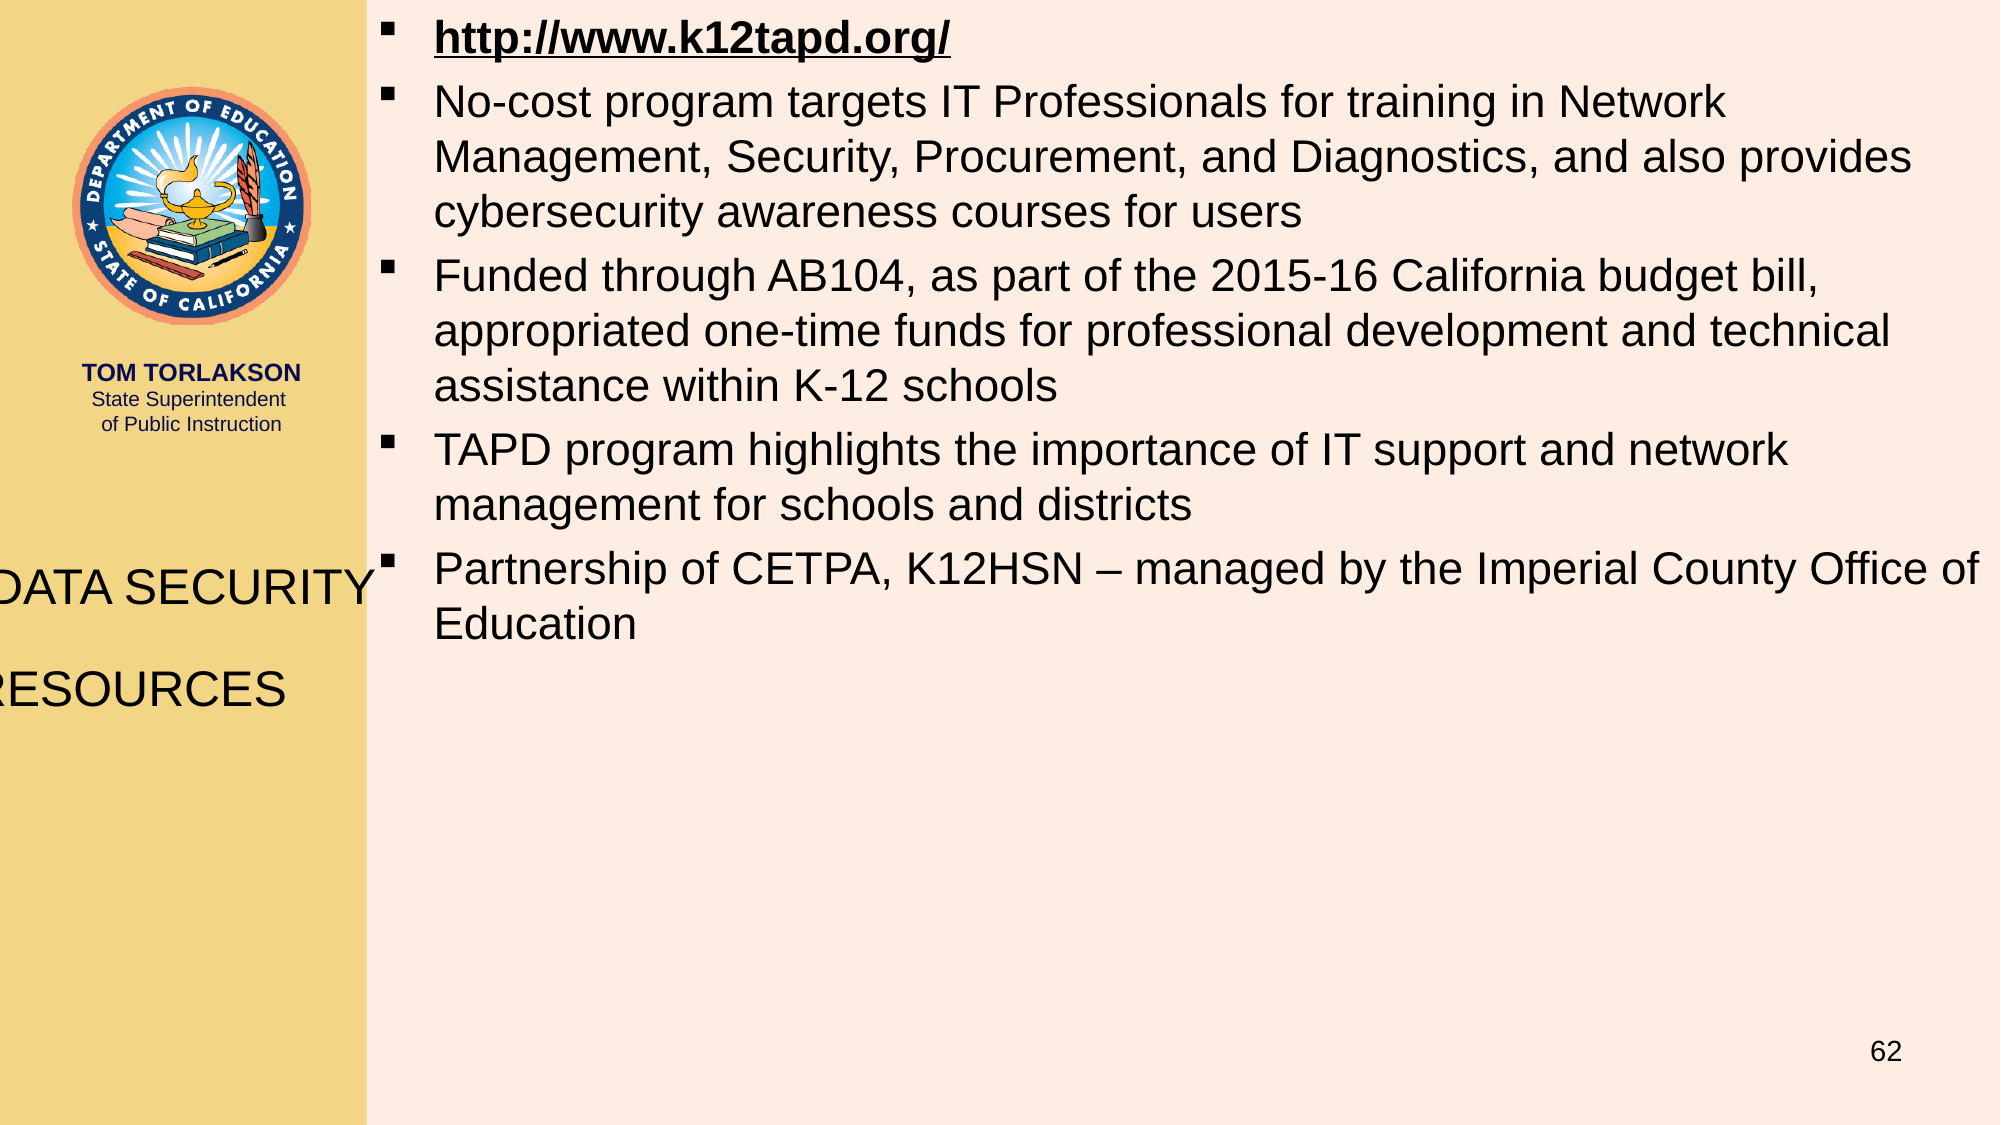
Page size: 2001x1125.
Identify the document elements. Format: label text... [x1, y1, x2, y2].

title Data Security Resources [0, 528, 932, 750]
list http://www.k12tapd.org/ No-cost program targets IT Professionals for training in Network Management, Security, Procurement, and Diagnostics, and also provides cybersecurity awareness courses for users Funded through AB104, as part of the 2015-16 California budget bill, appropriated one-time funds for professional development and technical assistance within K-12 schools TAPD program highlights the importance of IT support and network management for schools and districts Partnership of CETPA, K12HSN – managed by the Imperial County Office of Education [362, 0, 2000, 675]
slide_number 62 [1551, 1025, 1918, 1100]
picture [72, 86, 311, 325]
